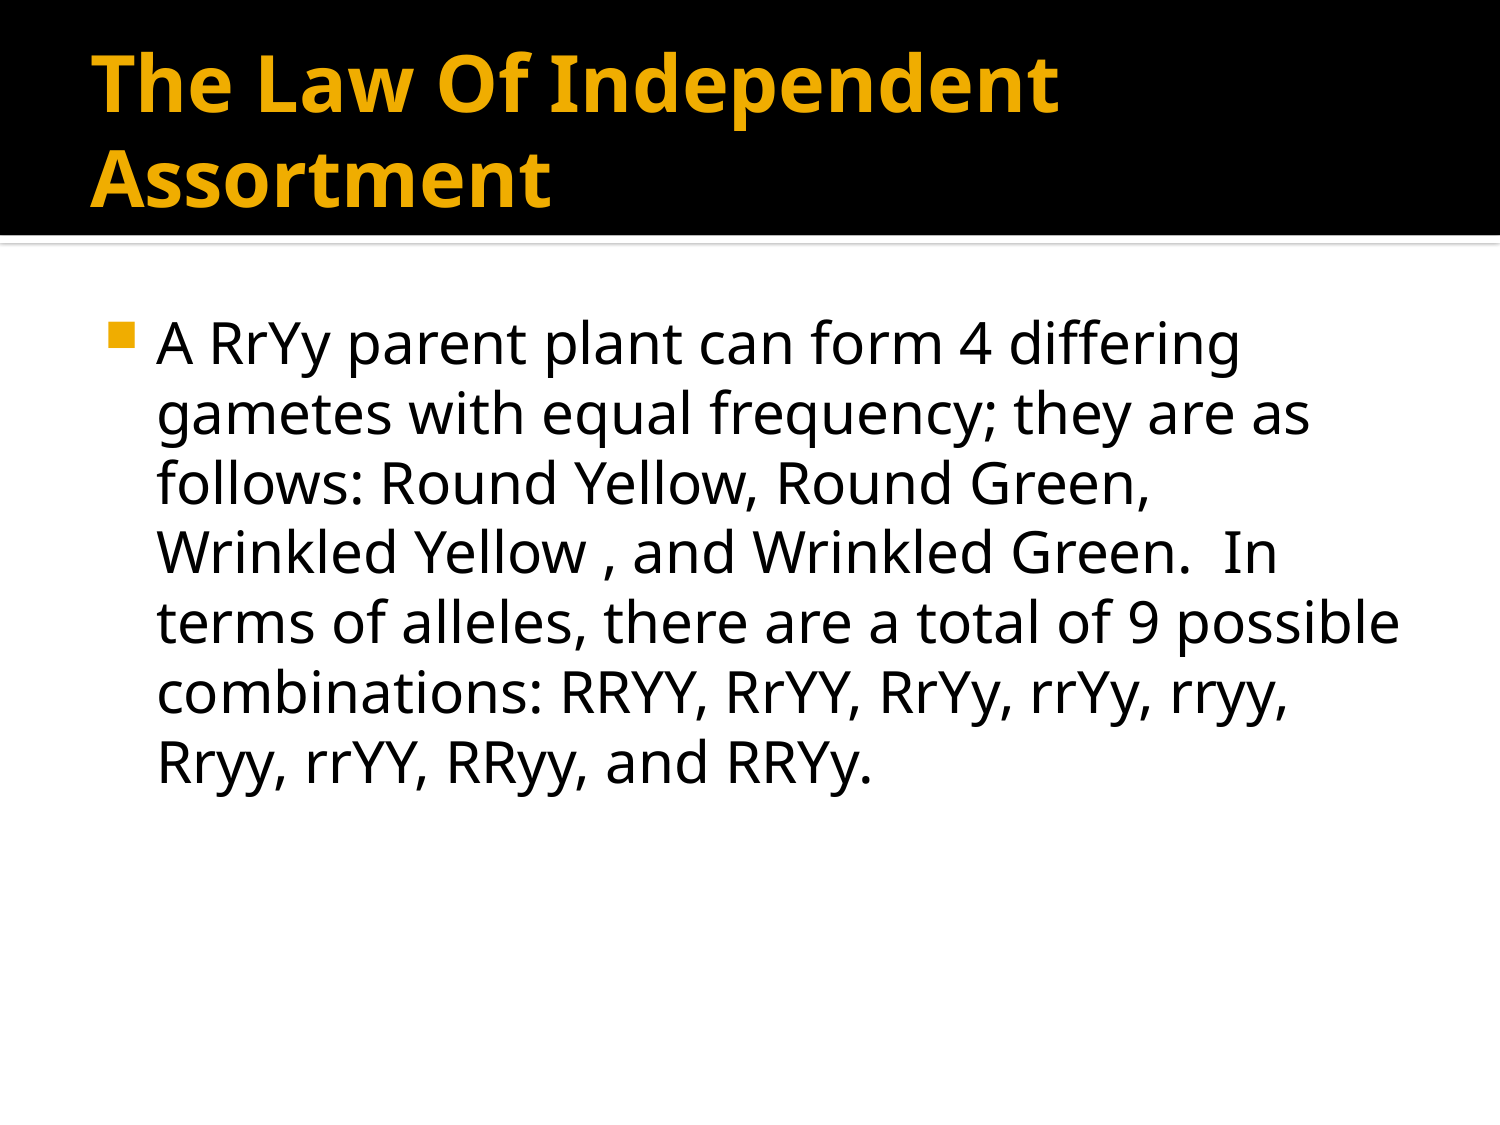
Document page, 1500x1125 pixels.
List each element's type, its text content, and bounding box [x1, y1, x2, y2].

title The Law Of Independent Assortment [75, 25, 1425, 231]
list A RrYy parent plant can form 4 differing gametes with equal frequency; they are as follows: Round Yellow, Round Green, Wrinkled Yellow , and Wrinkled Green. In terms of alleles, there are a total of 9 possible combinations: RRYY, RrYY, RrYy, rrYy, rryy, Rryy, rrYY, RRyy, and RRYy. [75, 291, 1425, 1050]
